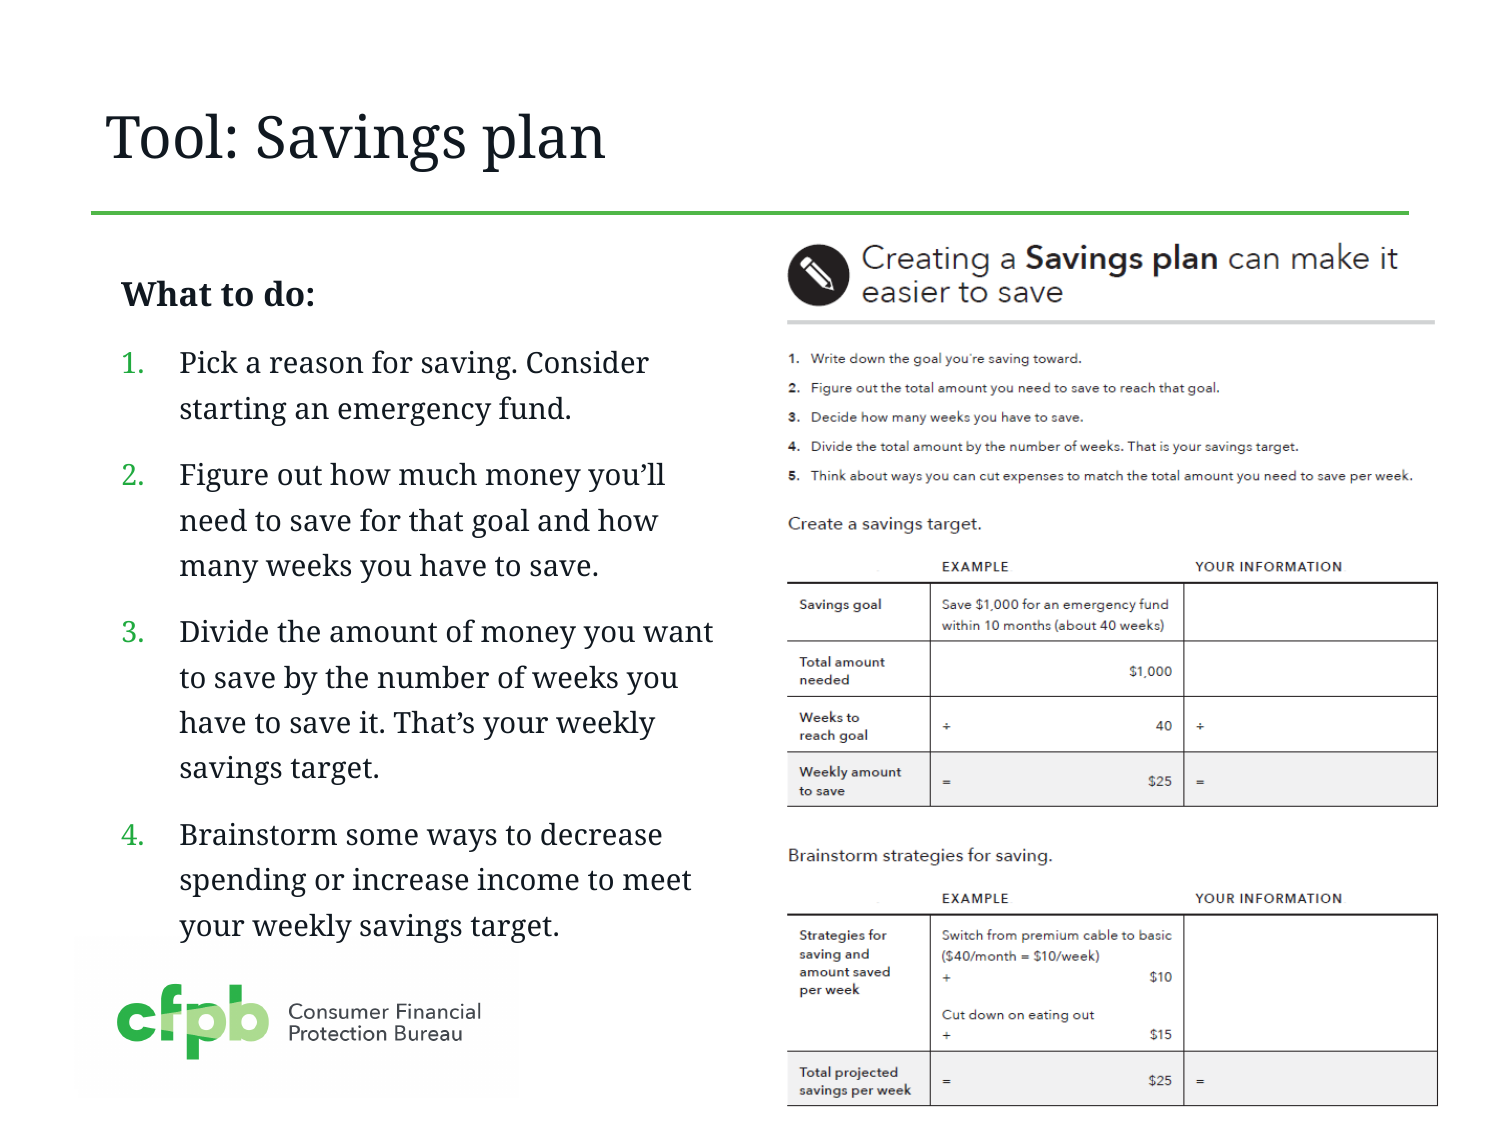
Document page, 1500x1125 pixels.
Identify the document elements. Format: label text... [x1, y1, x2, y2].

list What to do: Pick a reason for saving. Consider starting an emergency fund. Figure out how much money you’ll need to save for that goal and how many weeks you have to save. Divide the amount of money you want to save by the number of weeks you have to save it. That’s your weekly savings target. Brainstorm some ways to decrease spending or increase income to meet your weekly savings target. [89, 254, 738, 944]
title Tool: Savings plan [90, 74, 1410, 197]
picture [760, 225, 1459, 1125]
picture [74, 936, 519, 1098]
